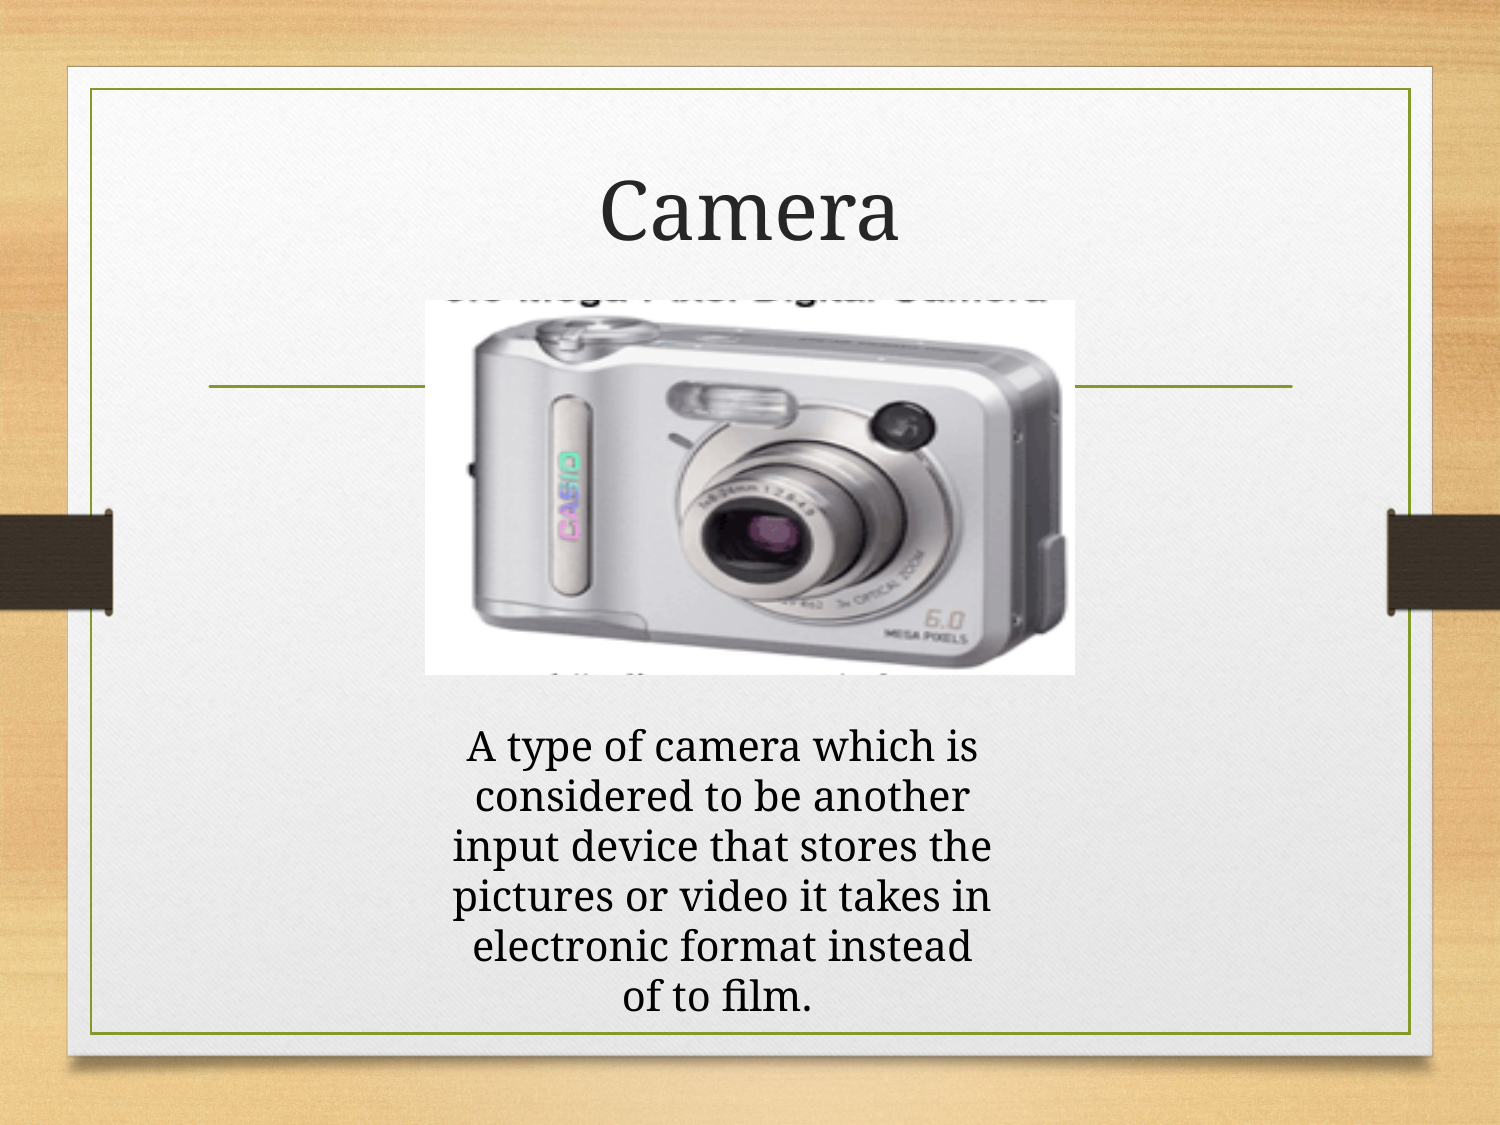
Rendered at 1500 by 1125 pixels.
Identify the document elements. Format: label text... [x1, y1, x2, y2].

title Camera [193, 150, 1309, 365]
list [424, 299, 1076, 676]
text_box A type of camera which is considered to be another input device that stores the pictures or video it takes in electronic format instead of to film. [437, 712, 1008, 1028]
picture [0, 0, 1500, 1125]
